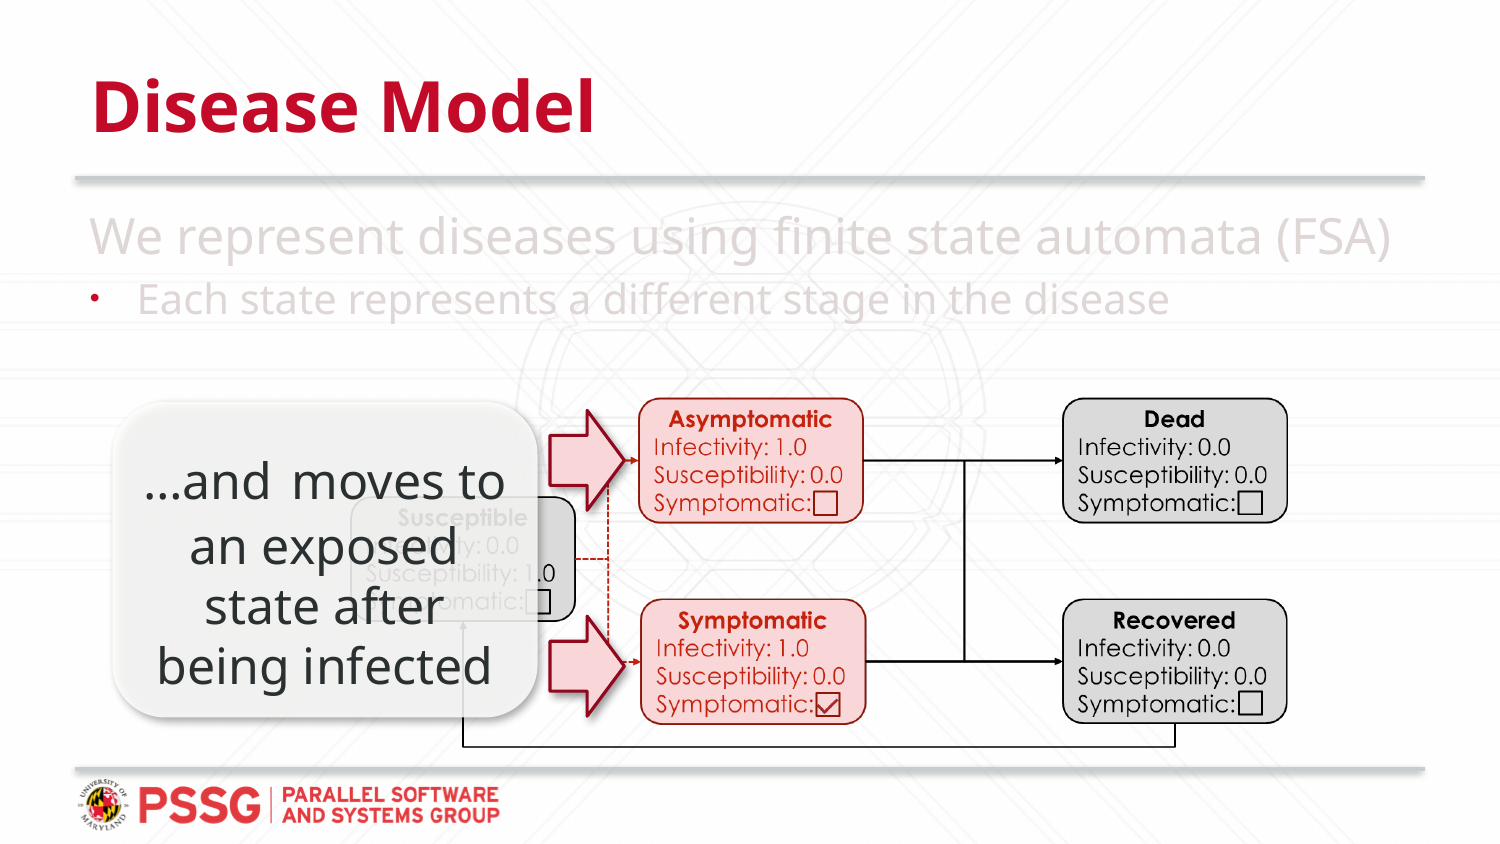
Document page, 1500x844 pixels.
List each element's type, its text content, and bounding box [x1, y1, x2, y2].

picture [76, 778, 502, 831]
title Disease Model [75, 33, 1425, 175]
text_box …and moves to an exposed state after being infected [112, 401, 344, 718]
text_box We represent diseases using finite state automata (FSA) Each state represents a different stage in the disease [74, 196, 1425, 447]
picture [349, 396, 1288, 749]
